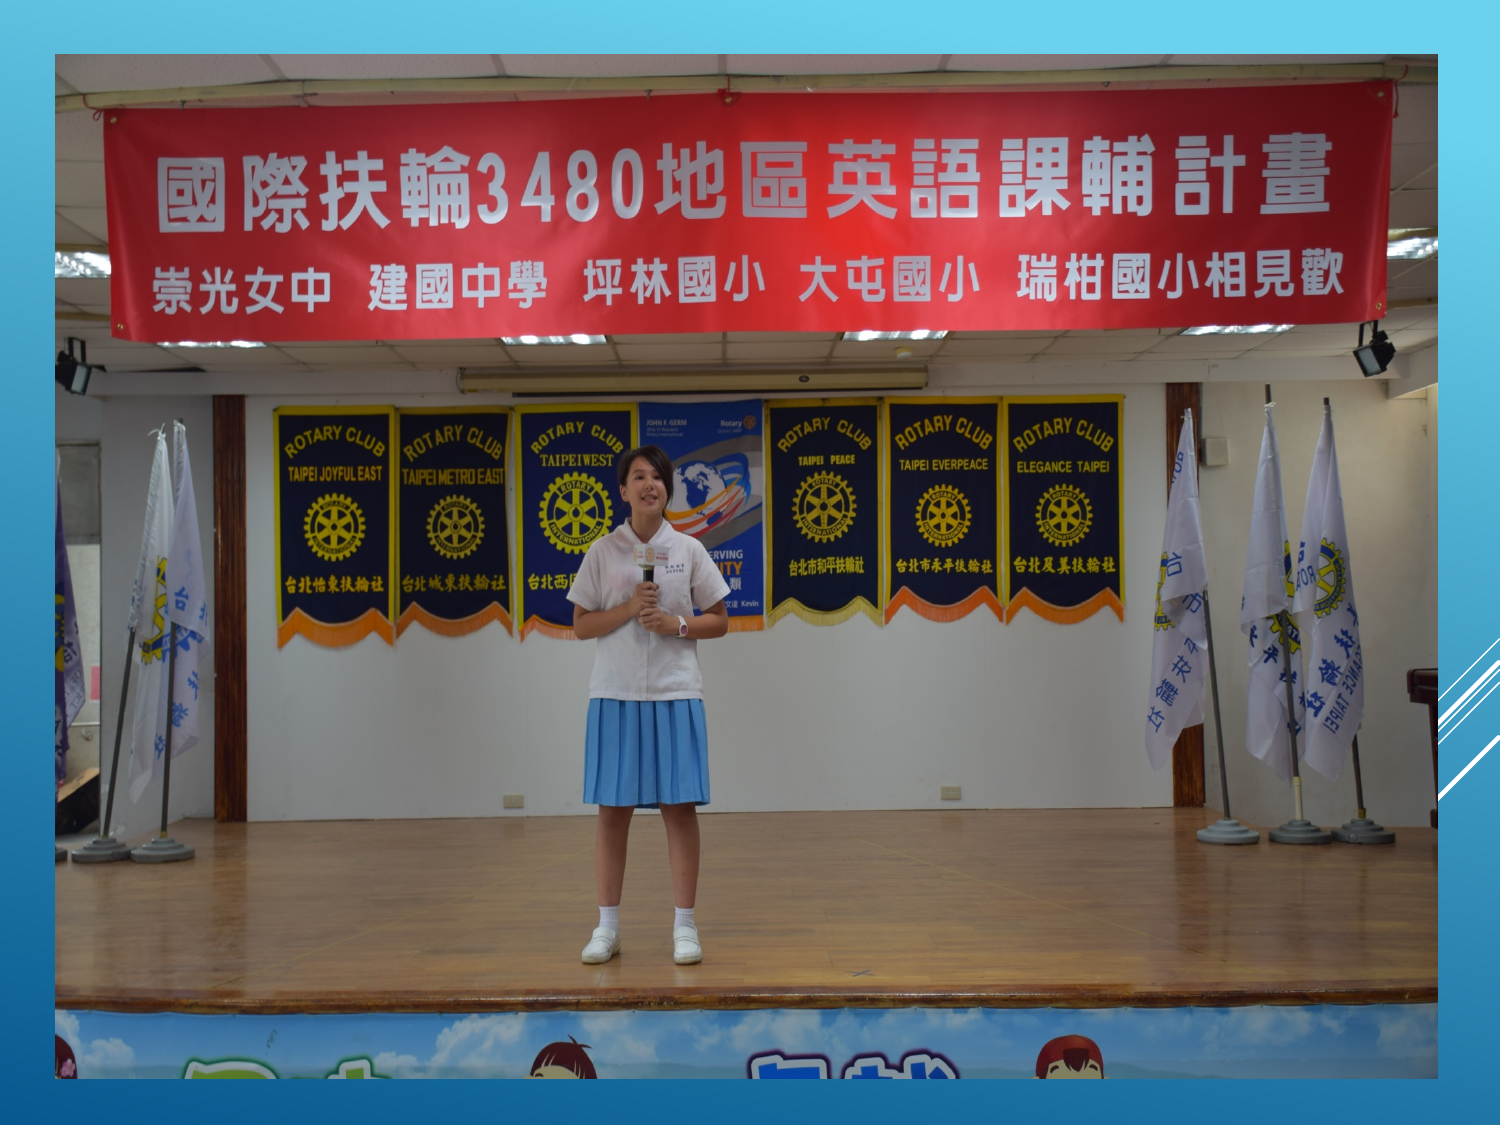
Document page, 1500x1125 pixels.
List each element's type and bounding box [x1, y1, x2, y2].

picture [55, 54, 1439, 1079]
